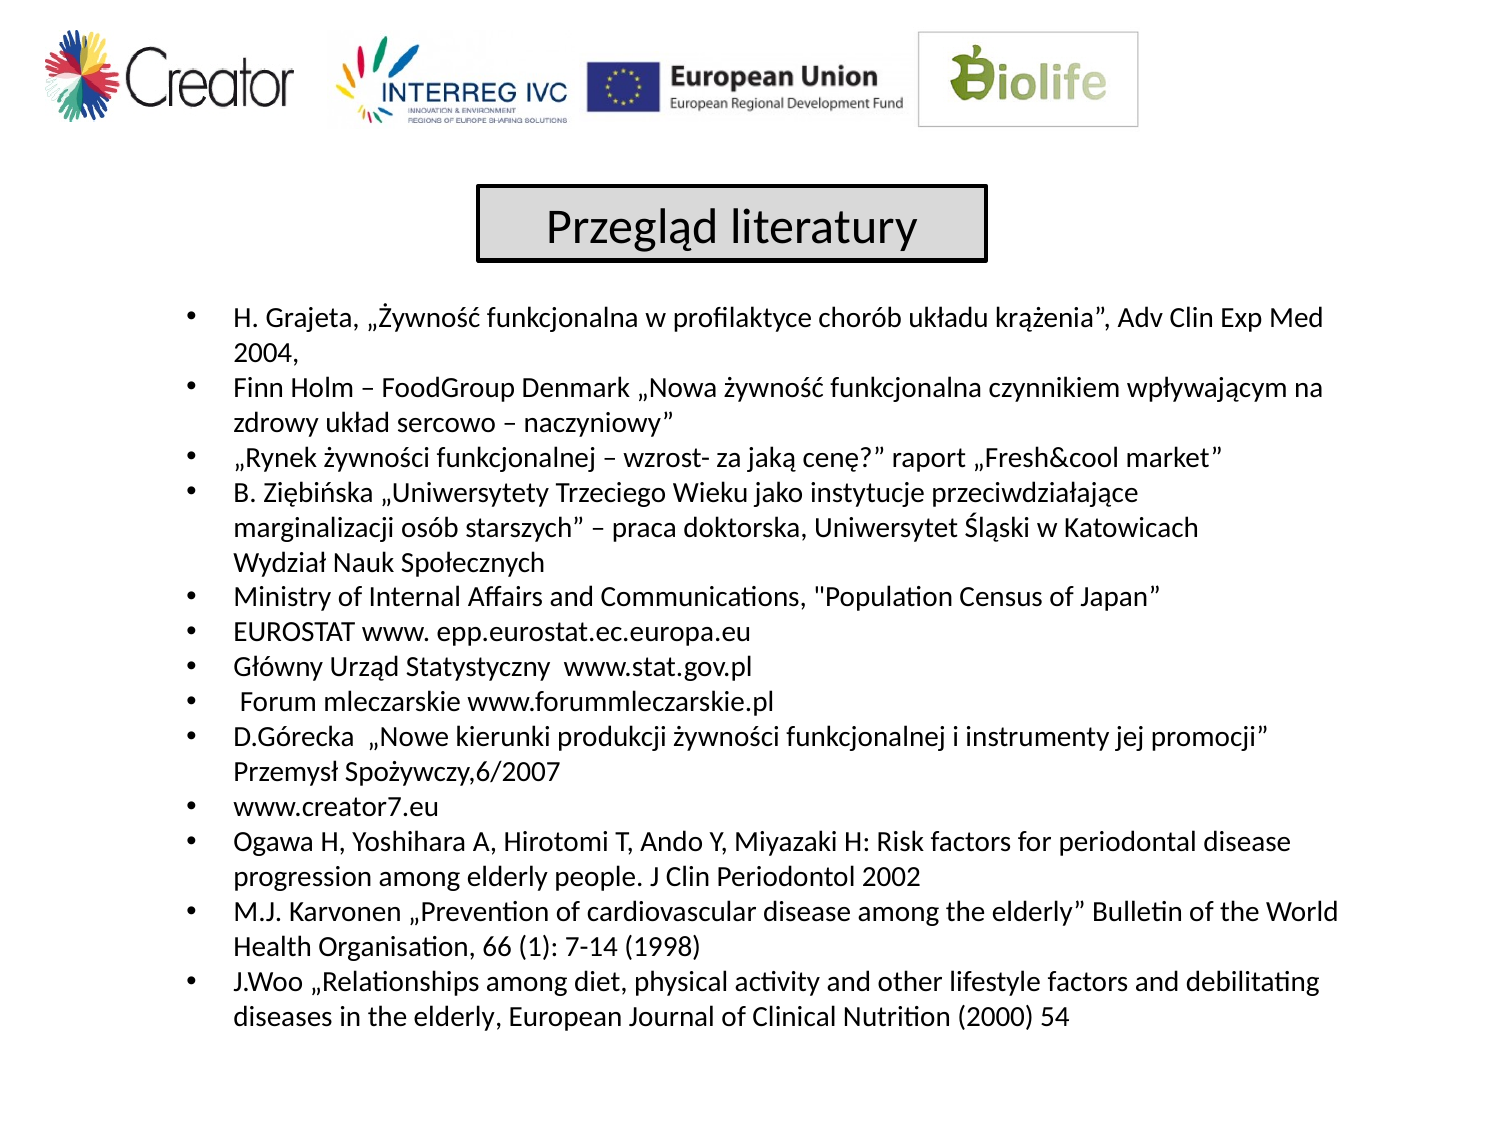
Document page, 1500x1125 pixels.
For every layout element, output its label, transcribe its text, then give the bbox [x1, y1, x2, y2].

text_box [44, 27, 1140, 132]
text_box H. Grajeta, „Żywność funkcjonalna w profilaktyce chorób układu krążenia”, Adv Clin Exp Med 2004, Finn Holm – FoodGroup Denmark „Nowa żywność funkcjonalna czynnikiem wpływającym na zdrowy układ sercowo – naczyniowy” „Rynek żywności funkcjonalnej – wzrost- za jaką cenę?” raport „Fresh&cool market” B. Ziębińska „Uniwersytety Trzeciego Wieku jako instytucje przeciwdziałające marginalizacji osób starszych” – praca doktorska, Uniwersytet Śląski w Katowicach Wydział Nauk Społecznych Ministry of Internal Affairs and Communications, "Population Census of Japan” EUROSTAT www. epp.eurostat.ec.europa.eu Główny Urząd Statystyczny www.stat.gov.pl Forum mleczarskie www.forummleczarskie.pl D.Górecka „Nowe kierunki produkcji żywności funkcjonalnej i instrumenty jej promocji” Przemysł Spożywczy,6/2007 www.creator7.eu Ogawa H, Yoshihara A, Hirotomi T, Ando Y, Miyazaki H: Risk factors for periodontal disease progression among elderly people. J Clin Periodontol 2002 M.J. Karvonen „Prevention of cardiovascular disease among the elderly” Bulletin of the World Health Organisation, 66 (1): 7-14 (1998) J.Woo „Relationships among diet, physical activity and other lifestyle factors and debilitating diseases in the elderly, European Journal of Clinical Nutrition (2000) 54 [171, 290, 1365, 1125]
text_box Przegląd literatury [476, 184, 988, 263]
title [100, 124, 1451, 303]
